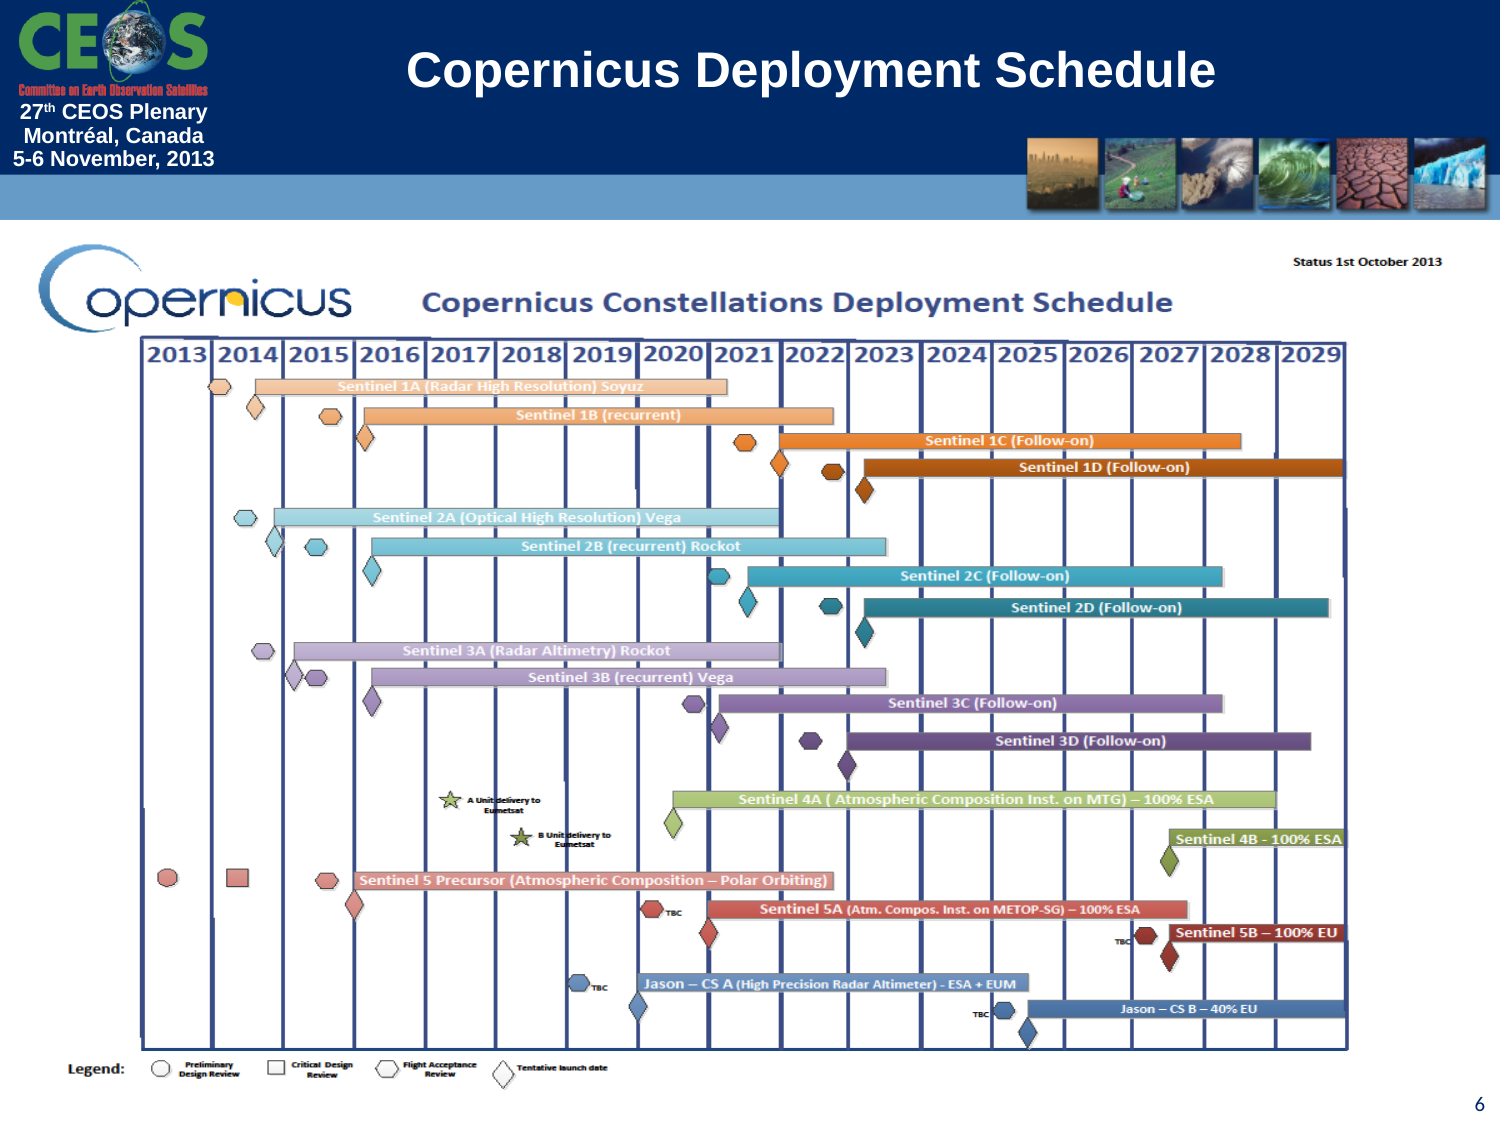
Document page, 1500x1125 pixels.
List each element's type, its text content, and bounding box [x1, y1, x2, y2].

picture [0, 0, 1500, 220]
slide_number 6 [1187, 1082, 1500, 1125]
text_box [0, 226, 1489, 1091]
title Copernicus Deployment Schedule [271, 0, 1233, 136]
